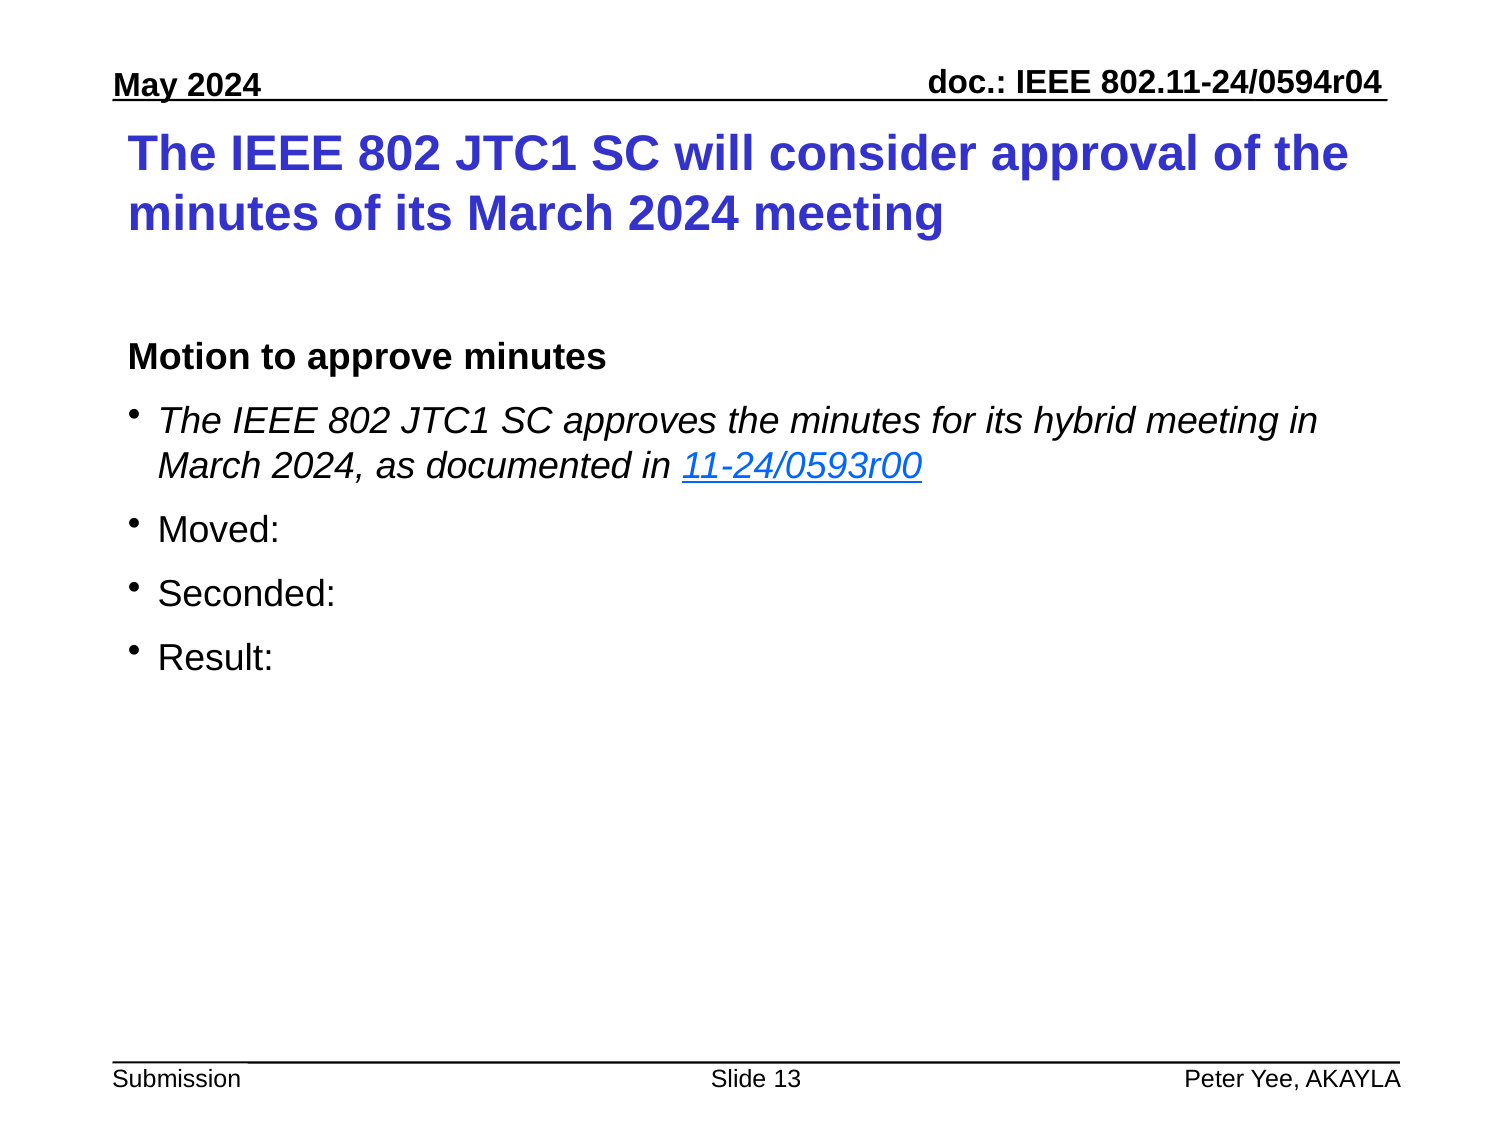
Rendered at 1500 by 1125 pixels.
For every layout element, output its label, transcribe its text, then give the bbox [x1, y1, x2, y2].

title The IEEE 802 JTC1 SC will consider approval of the minutes of its March 2024 meeting [112, 112, 1388, 288]
slide_number Slide 13 [709, 1061, 803, 1093]
footer Peter Yee, AKAYLA [1183, 1061, 1402, 1093]
list Motion to approve minutes The IEEE 802 JTC1 SC approves the minutes for its hybrid meeting in March 2024, as documented in 11-24/0593r00 Moved: Seconded: Result: [112, 324, 1388, 1000]
